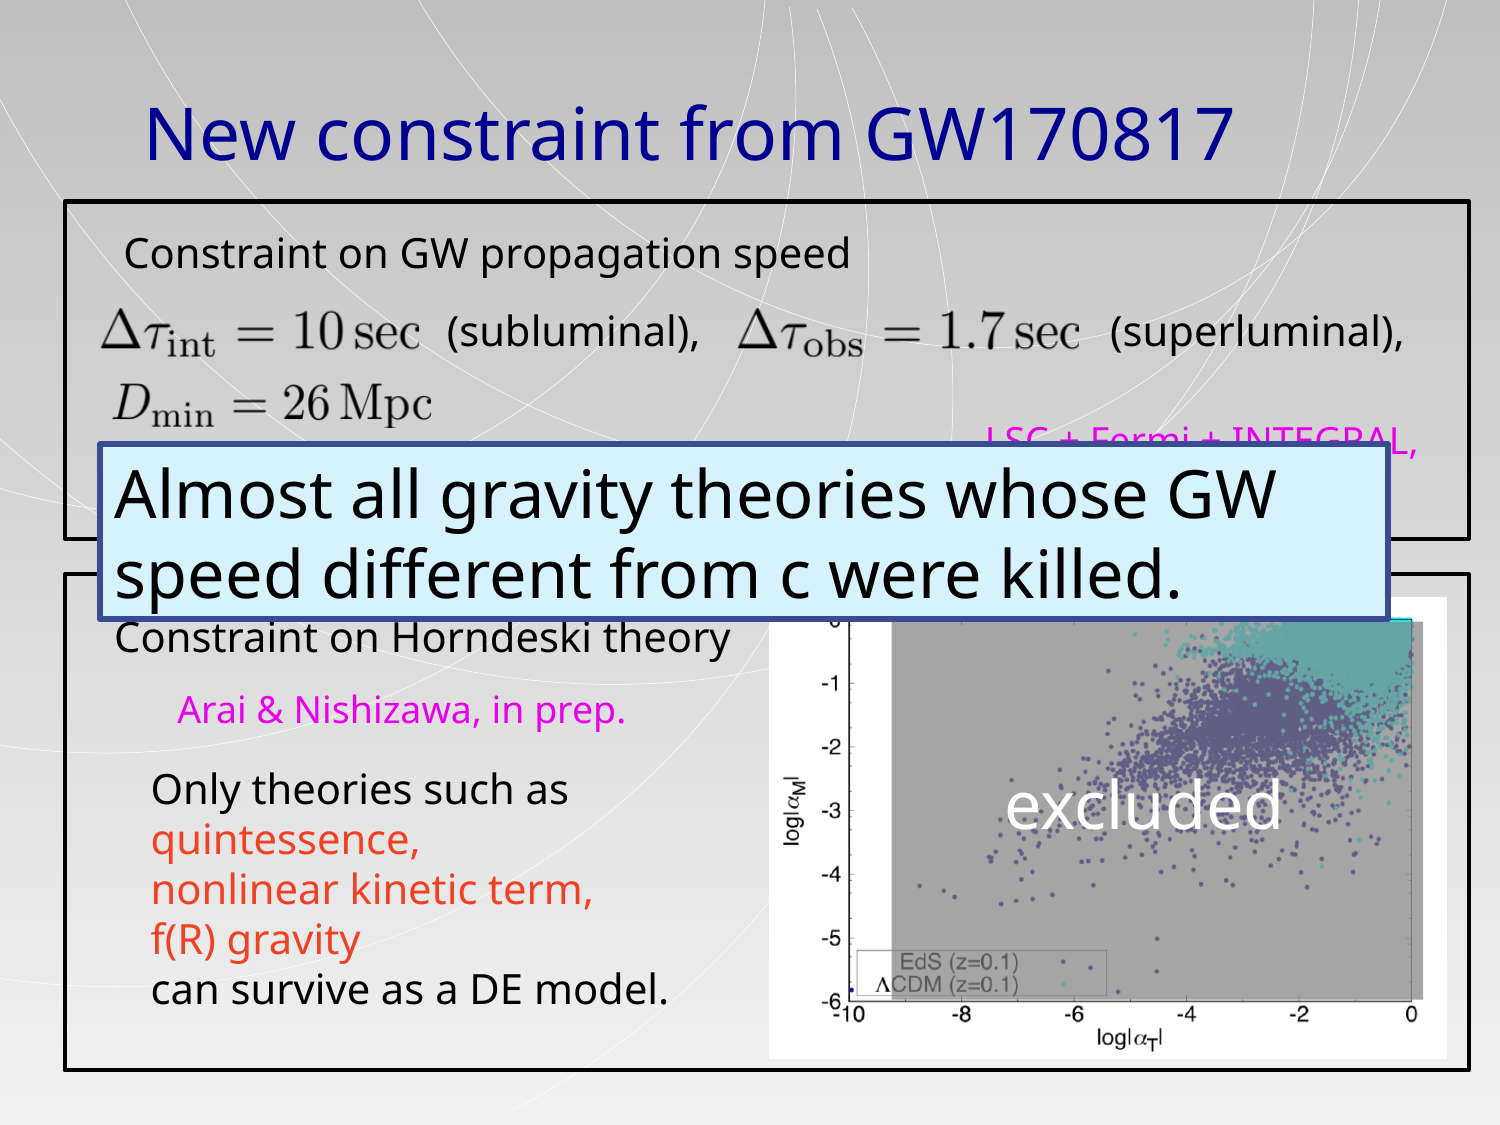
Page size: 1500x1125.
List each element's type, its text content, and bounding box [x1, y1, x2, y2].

text_box Constraint on Horndeski theory [99, 603, 746, 668]
text_box Arai & Nishizawa, in prep. [162, 679, 642, 739]
text_box [63, 199, 1471, 541]
text_box [63, 572, 1471, 1072]
text_box Almost all gravity theories whose GW speed different from c were killed. [100, 444, 1388, 619]
text_box Constraint on GW propagation speed [108, 219, 867, 285]
picture [769, 597, 1448, 1059]
picture [737, 307, 1080, 357]
text_box Only theories such as quintessence, nonlinear kinetic term, f(R) gravity can survive as a DE model. [135, 755, 745, 1021]
picture [111, 382, 432, 428]
title New constraint from GW170817 [128, 78, 1400, 186]
picture [100, 307, 420, 357]
picture [200, 450, 892, 516]
